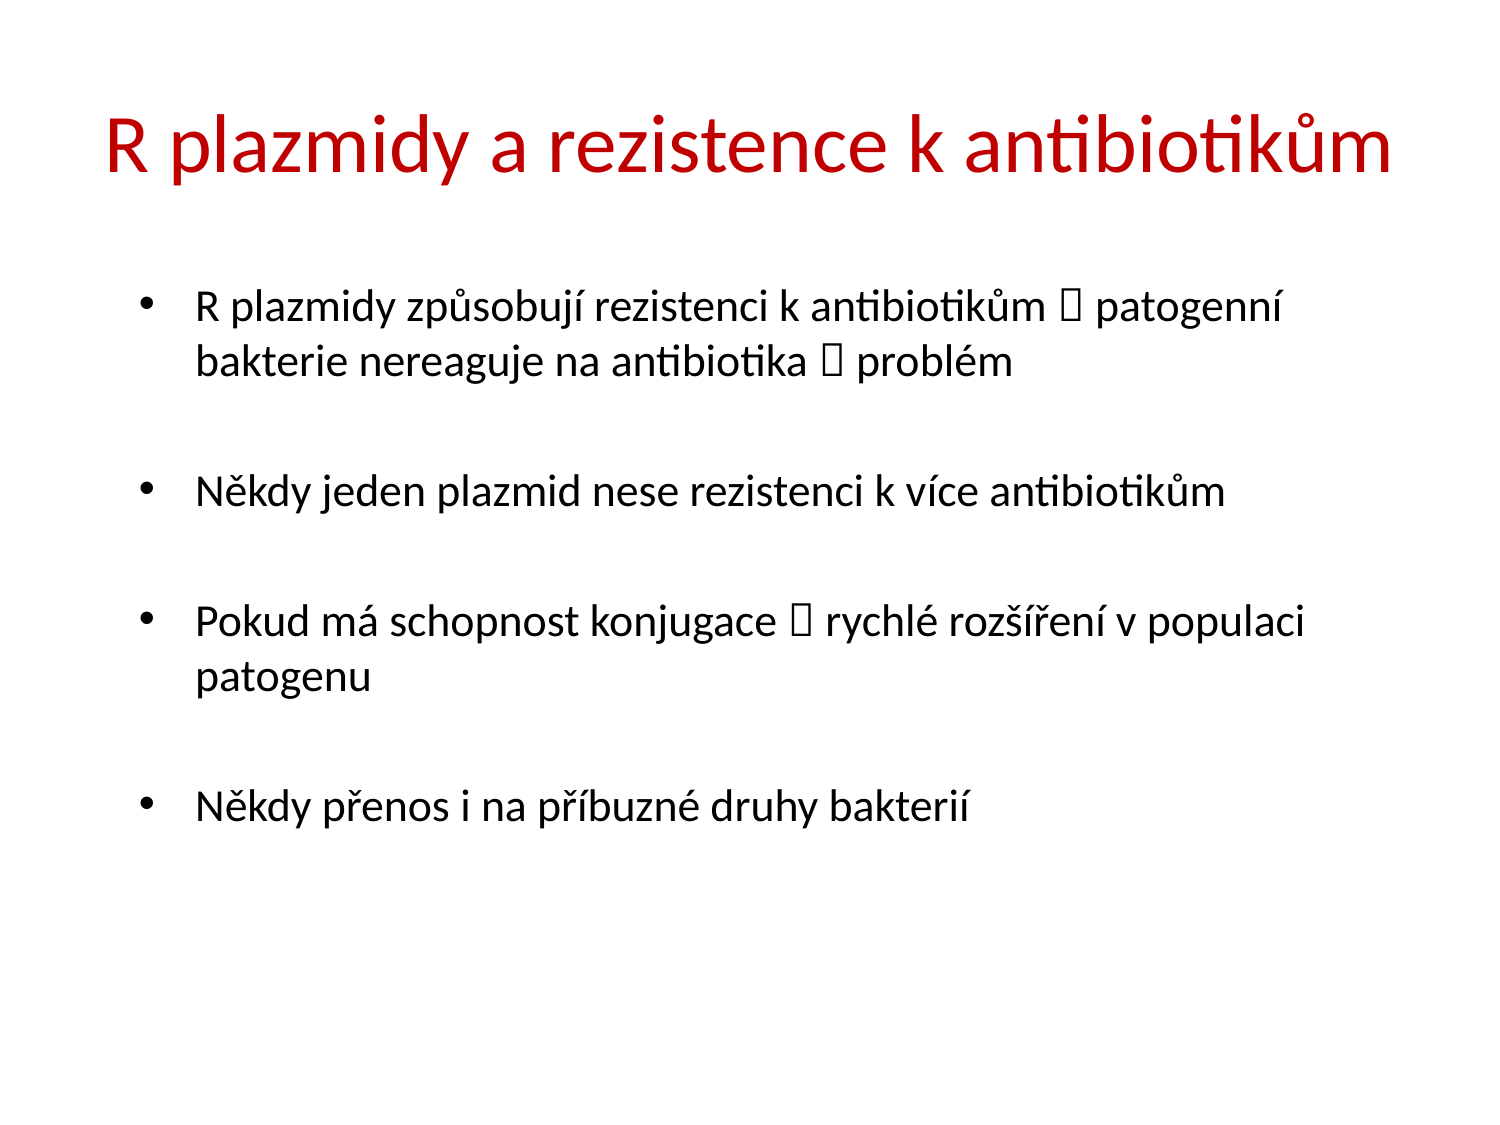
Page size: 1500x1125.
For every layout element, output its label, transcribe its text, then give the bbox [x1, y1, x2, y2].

text_box R plazmidy způsobují rezistenci k antibiotikům  patogenní bakterie nereaguje na antibiotika  problém Někdy jeden plazmid nese rezistenci k více antibiotikům Pokud má schopnost konjugace  rychlé rozšíření v populaci patogenu Někdy přenos i na příbuzné druhy bakterií [124, 267, 1377, 893]
title R plazmidy a rezistence k antibiotikům [75, 45, 1425, 233]
